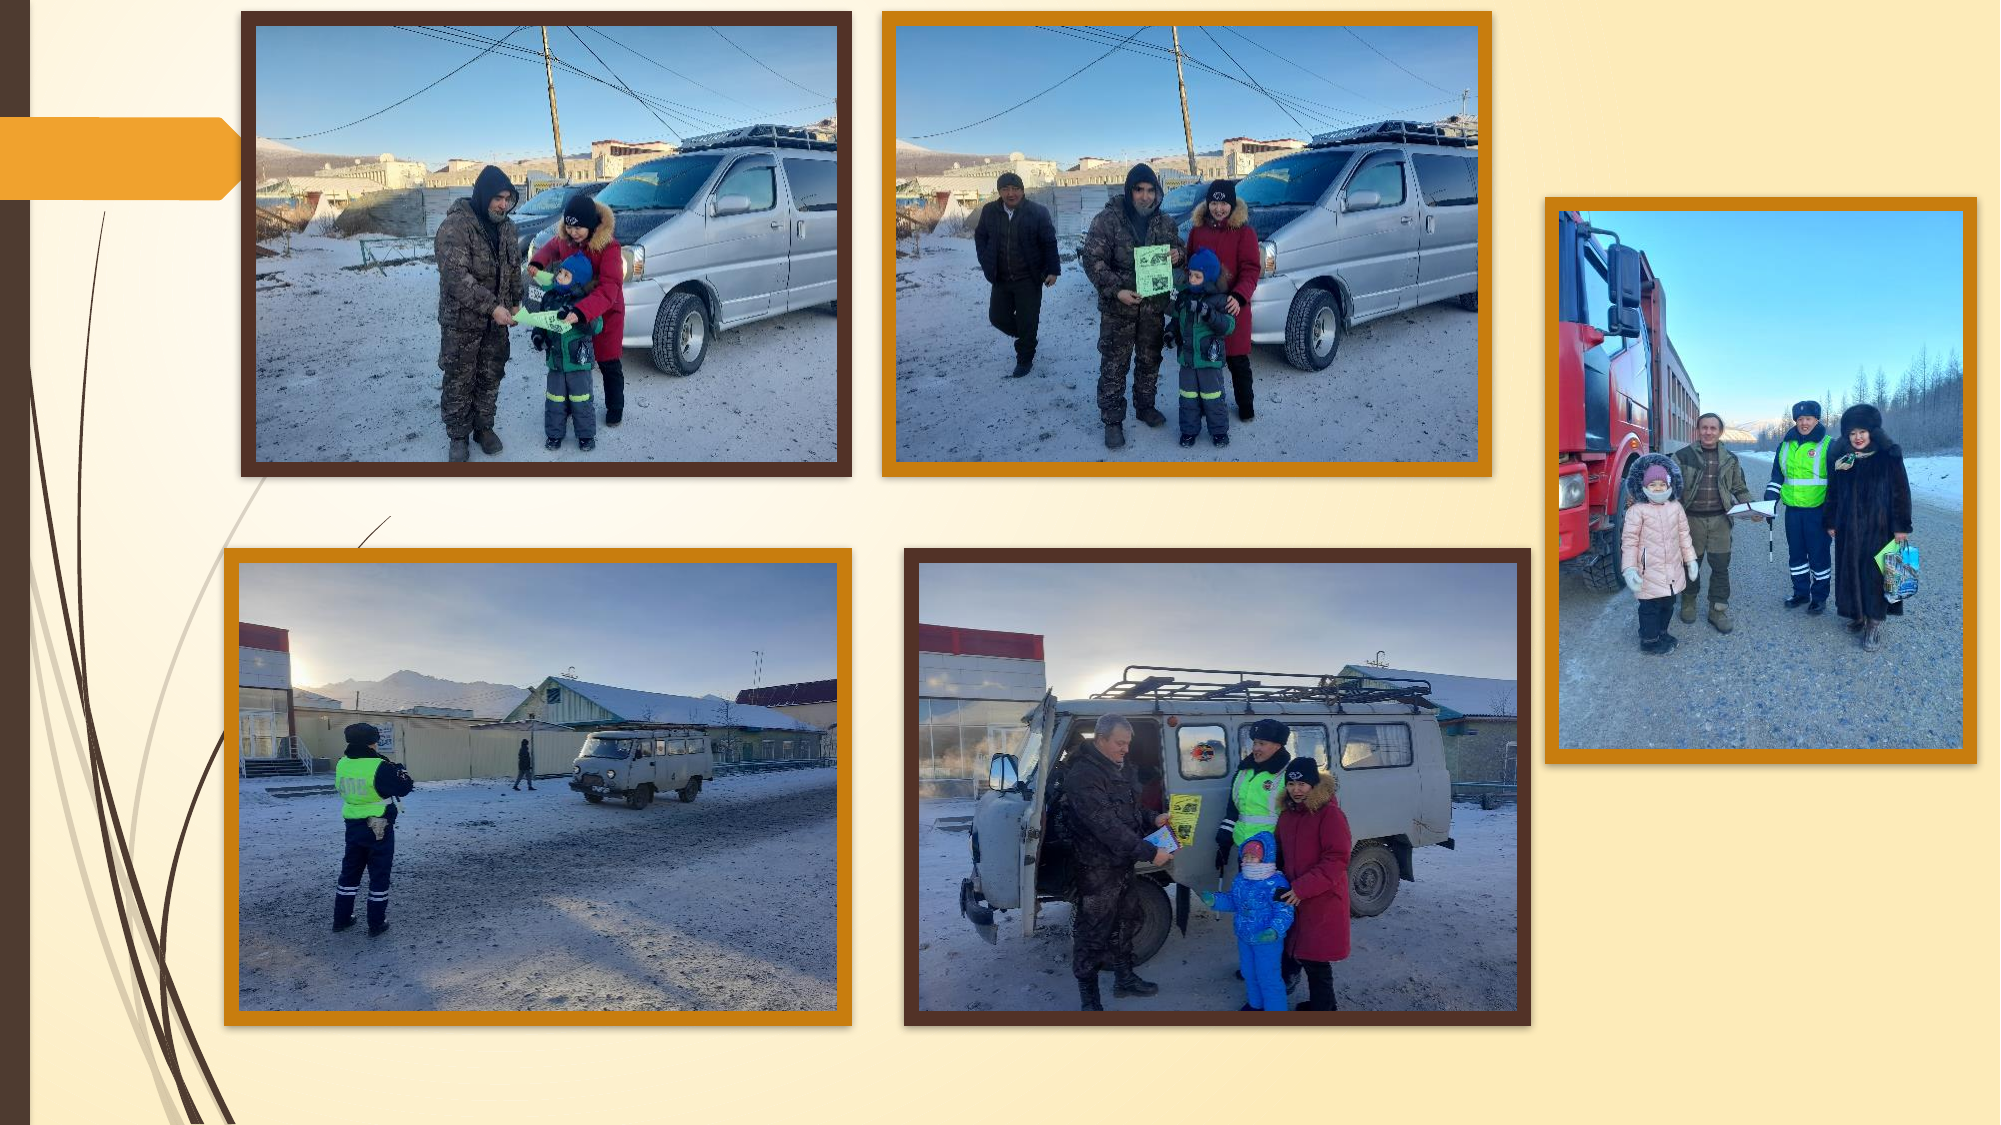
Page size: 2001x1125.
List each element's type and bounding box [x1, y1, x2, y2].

picture [1559, 210, 1963, 750]
picture [895, 25, 1478, 463]
picture [255, 25, 838, 463]
picture [238, 562, 838, 1012]
picture [918, 562, 1517, 1012]
